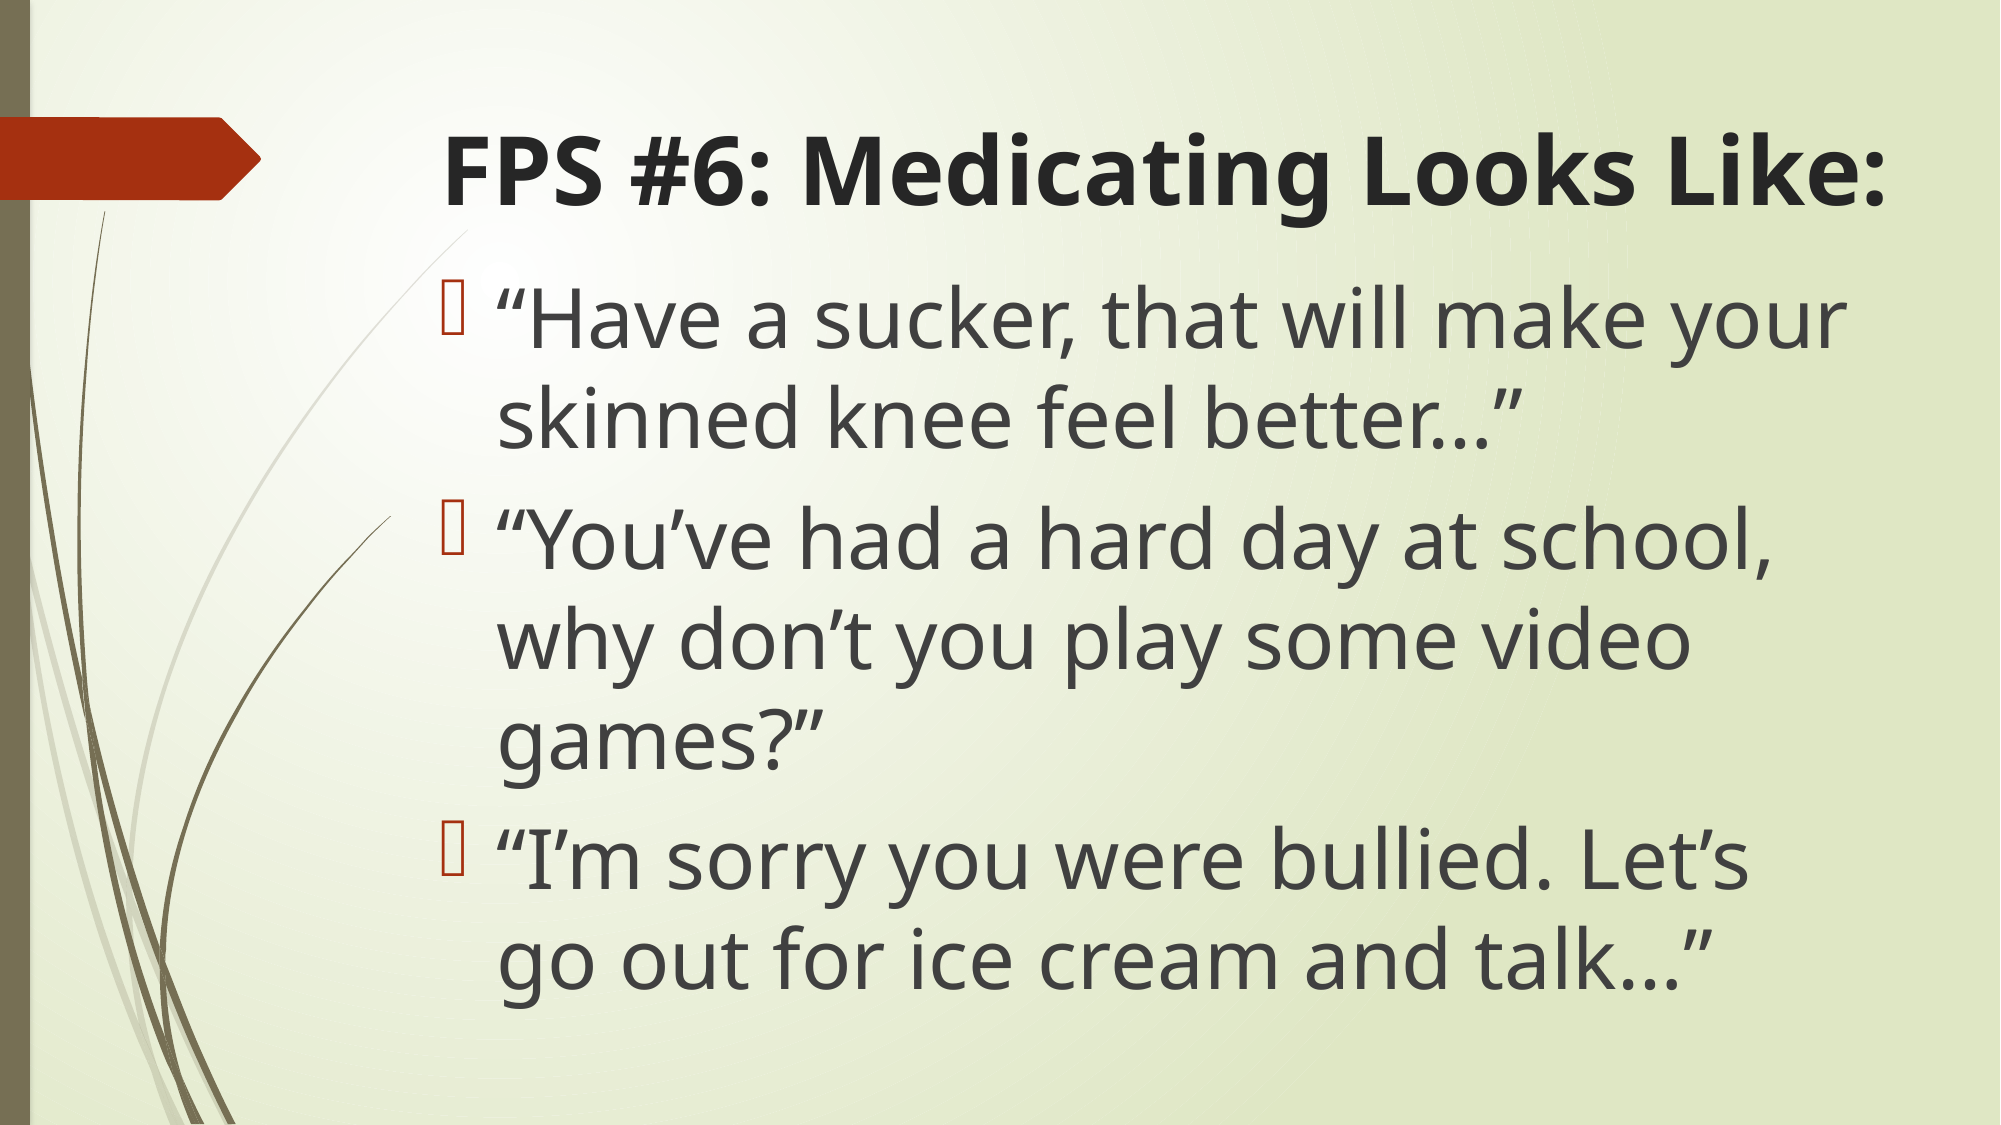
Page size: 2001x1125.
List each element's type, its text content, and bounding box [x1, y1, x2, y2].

title FPS #6: Medicating Looks Like: [425, 102, 1957, 313]
list “Have a sucker, that will make your skinned knee feel better…” “You’ve had a hard day at school, why don’t you play some video games?” “I’m sorry you were bullied. Let’s go out for ice cream and talk…” [424, 257, 1888, 1080]
